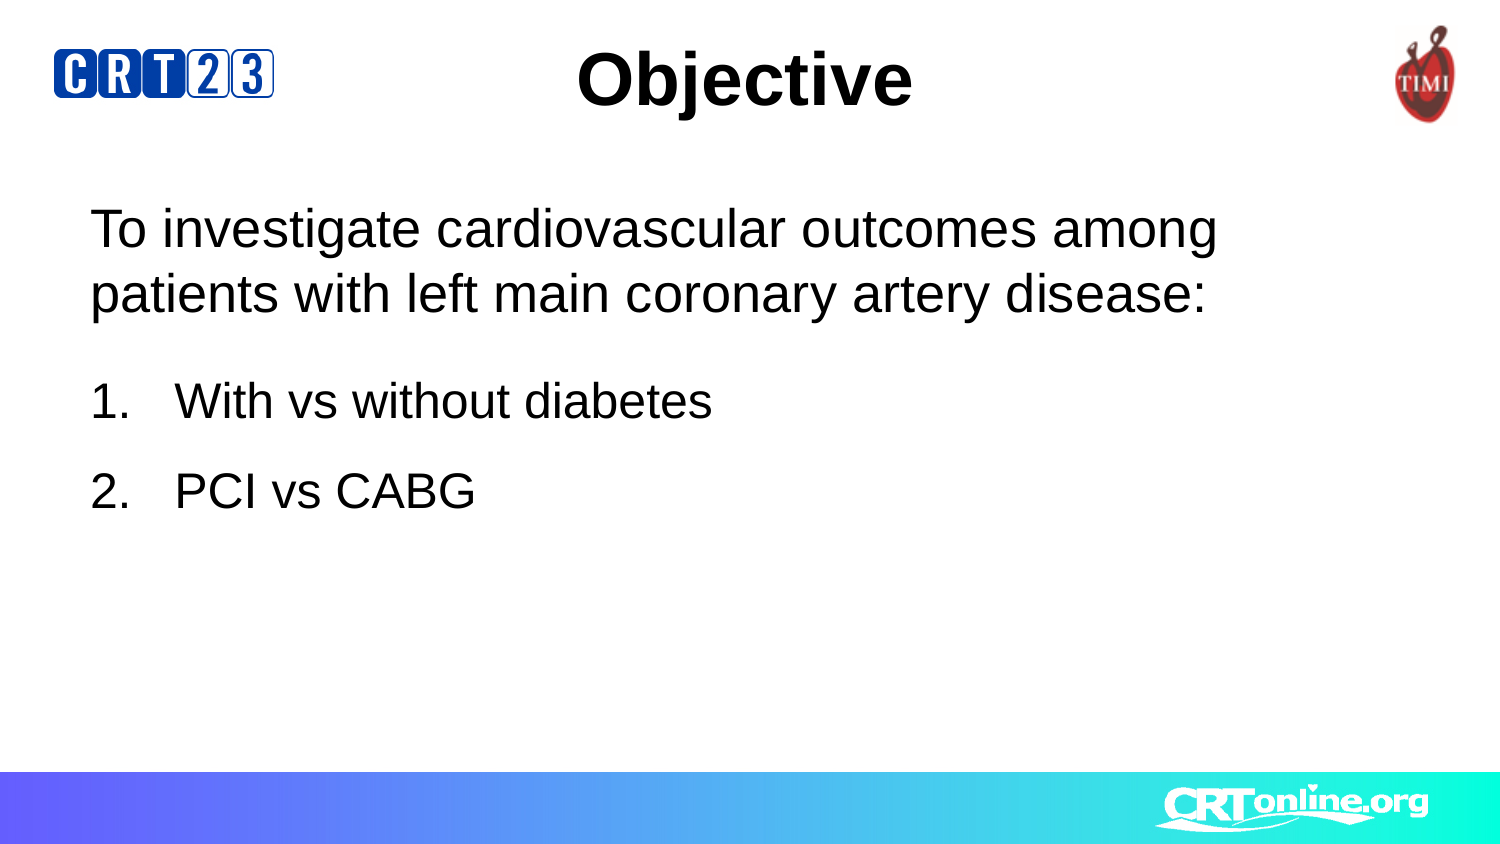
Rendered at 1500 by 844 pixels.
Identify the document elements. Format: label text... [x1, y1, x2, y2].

list To investigate cardiovascular outcomes among patients with left main coronary artery disease: With vs without diabetes PCI vs CABG [75, 186, 1425, 658]
title Objective [70, 4, 1378, 146]
picture [0, 0, 1500, 844]
